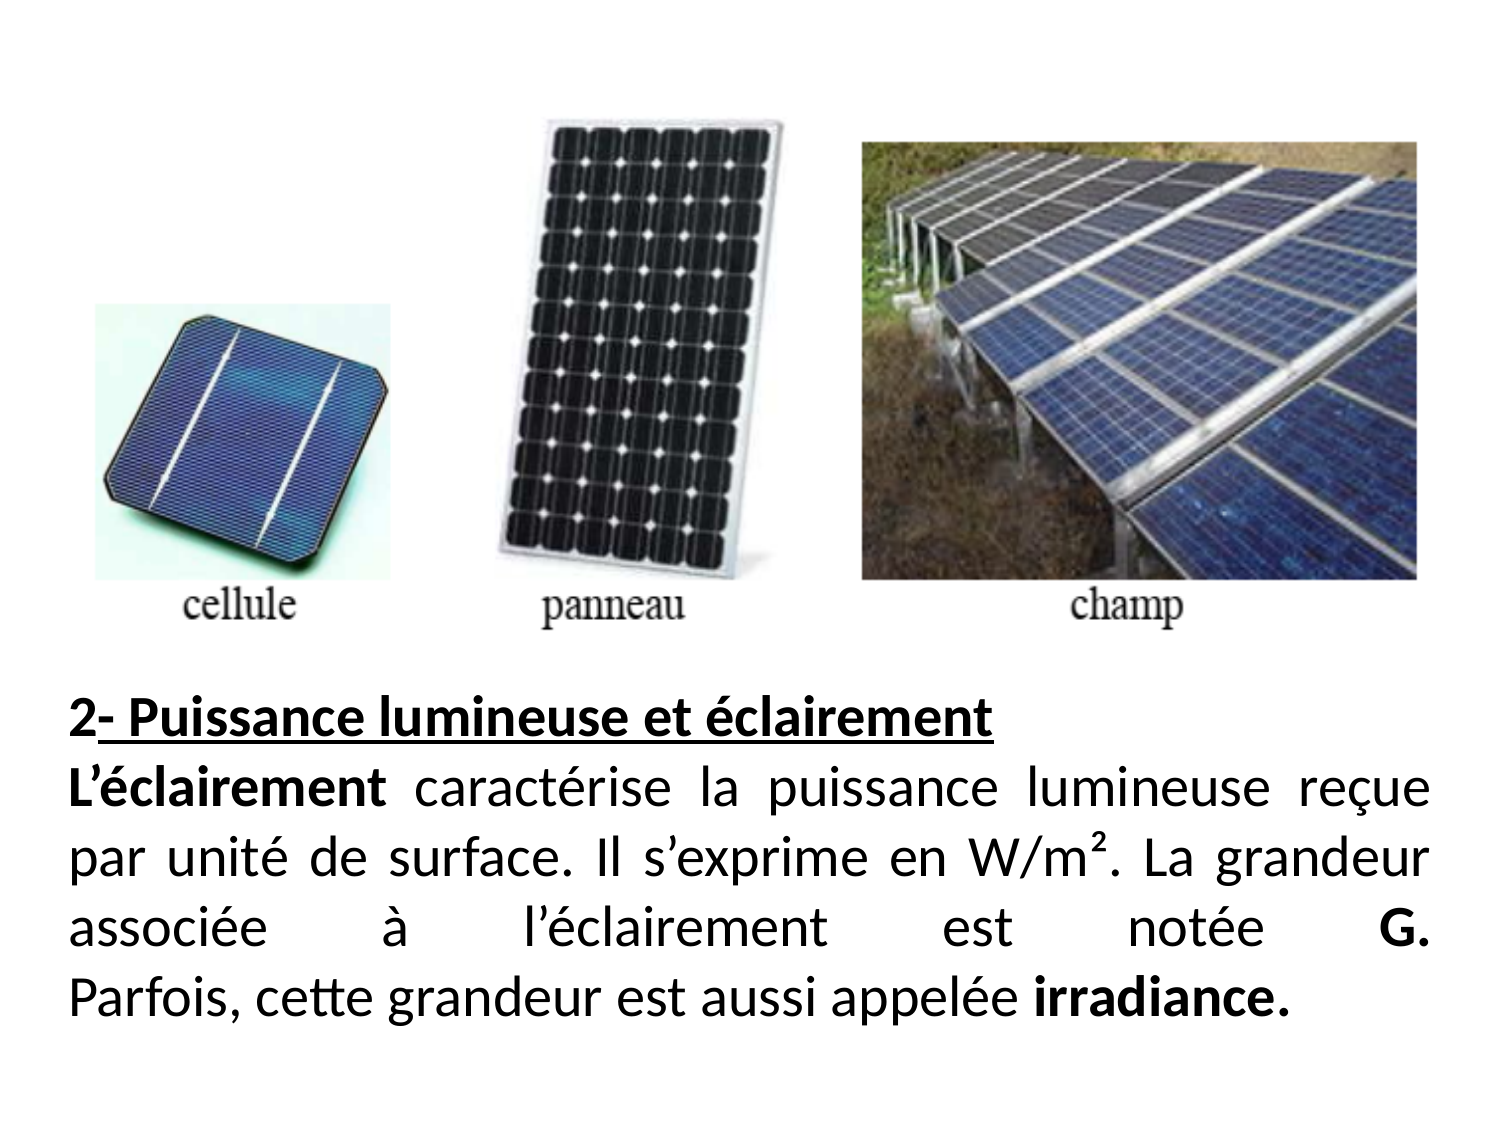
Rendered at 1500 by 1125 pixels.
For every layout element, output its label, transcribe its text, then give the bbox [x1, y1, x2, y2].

text_box 2- Puissance lumineuse et éclairement L’éclairement caractérise la puissance lumineuse reçue par unité de surface. Il s’exprime en W/m². La grandeur associée à l’éclairement est notée G. Parfois, cette grandeur est aussi appelée irradiance. [53, 670, 1447, 1036]
picture [64, 101, 1448, 651]
